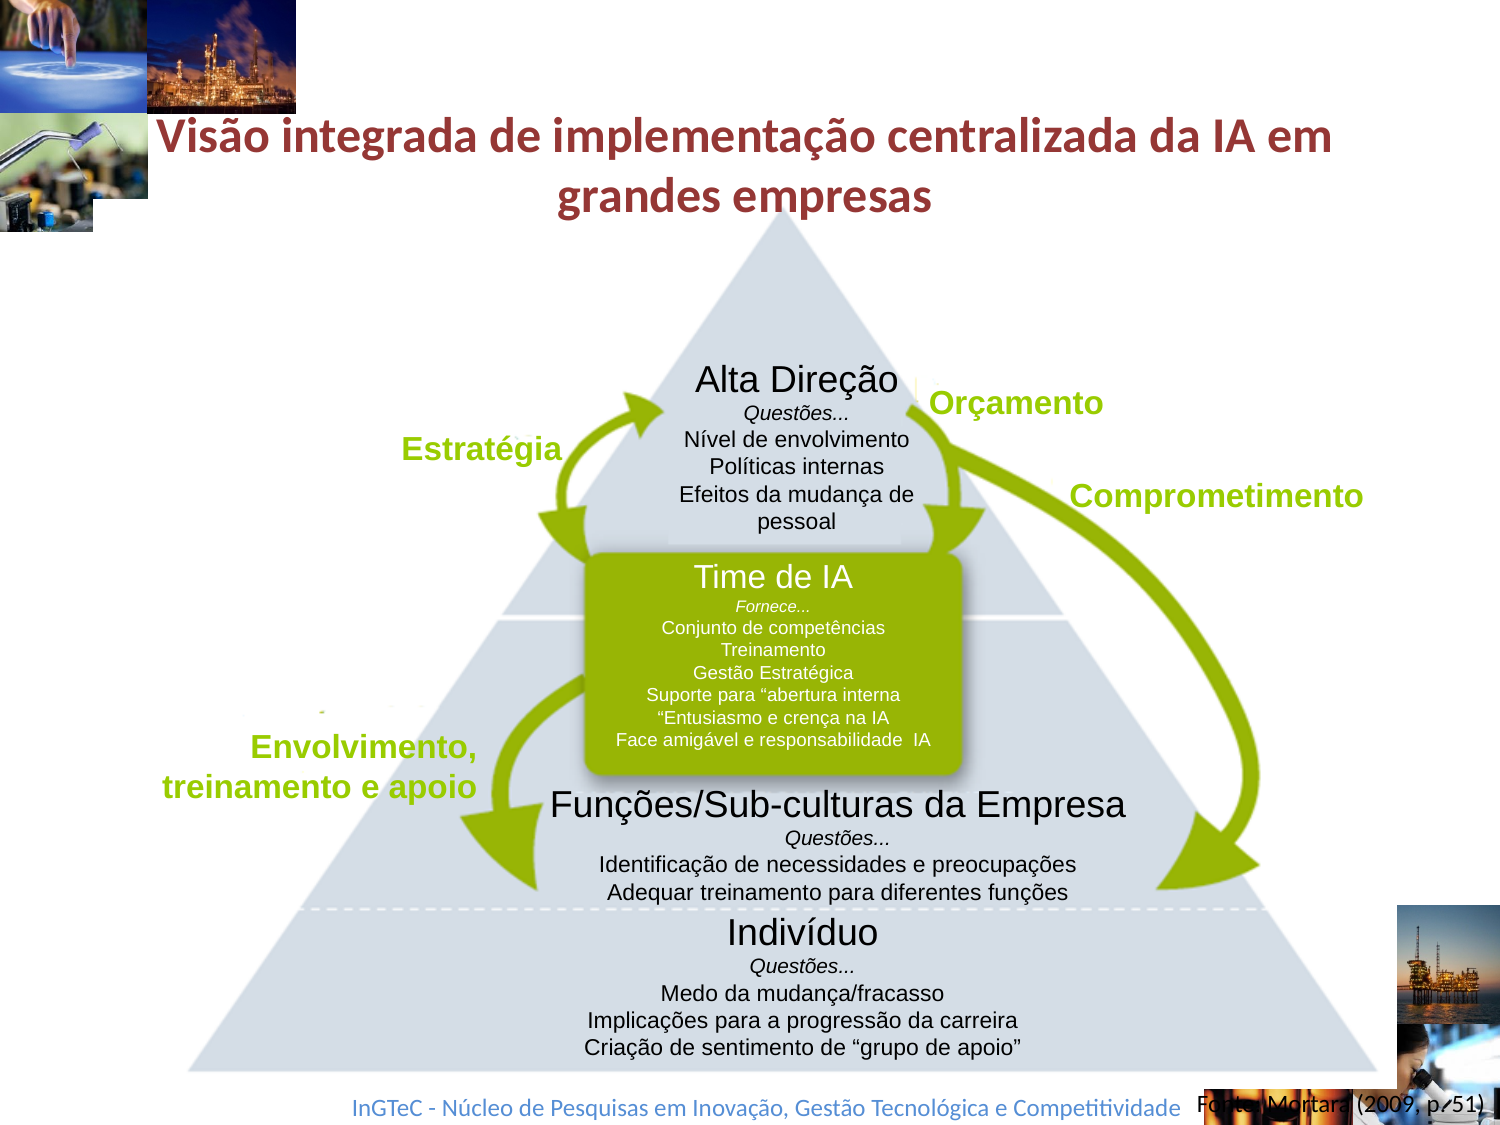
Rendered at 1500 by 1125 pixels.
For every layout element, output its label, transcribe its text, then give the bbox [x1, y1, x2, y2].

title Visão integrada de implementação centralizada da IA em grandes empresas [76, 80, 1415, 244]
picture [93, 198, 1500, 1089]
text_box Fonte: Mortara (2009, p. 51) [550, 1079, 1500, 1125]
picture [0, 0, 296, 232]
